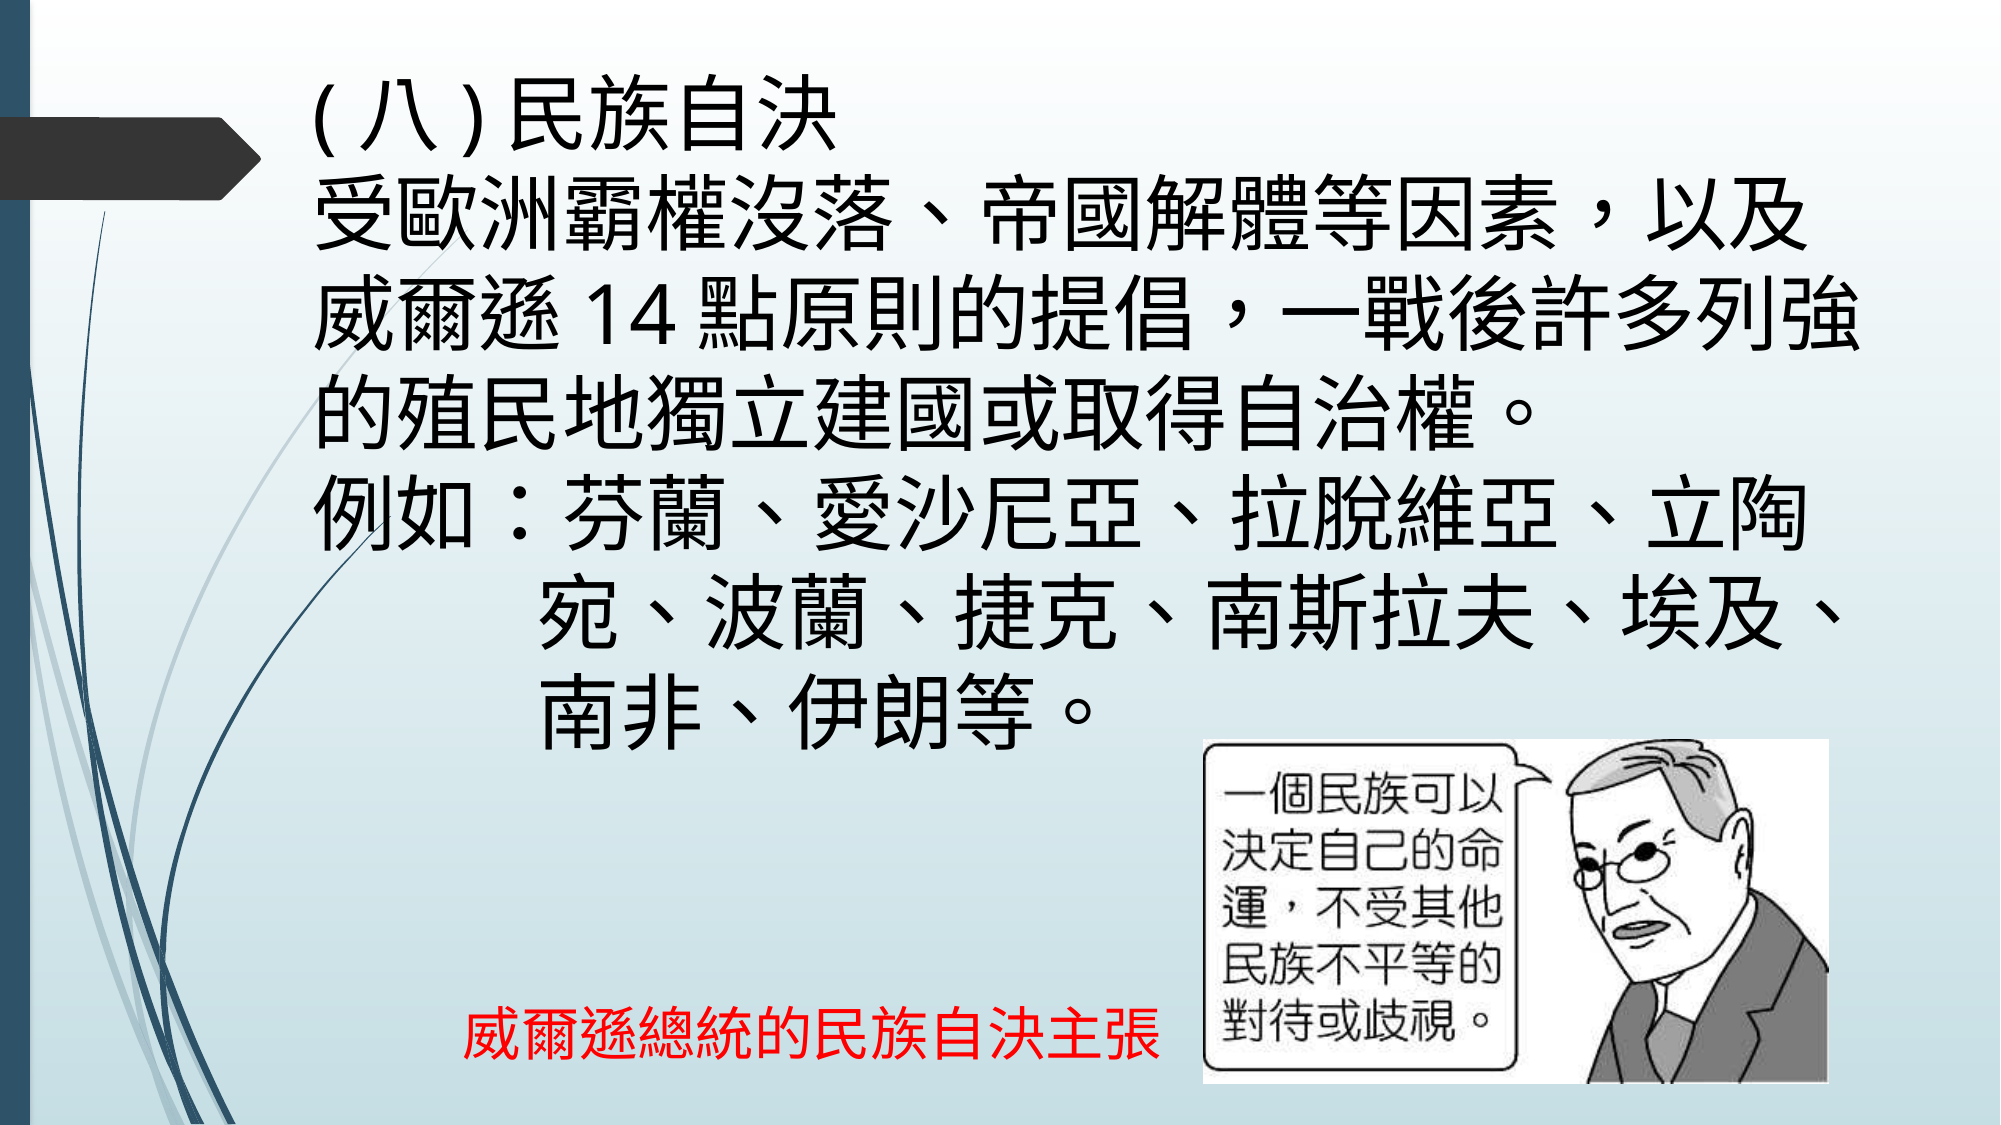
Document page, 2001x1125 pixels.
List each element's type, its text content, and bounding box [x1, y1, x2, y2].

text_box 威爾遜總統的民族自決主張 [448, 989, 1198, 1075]
title (八)民族自決 受歐洲霸權沒落、帝國解體等因素，以及威爾遜14點原則的提倡，一戰後許多列強的殖民地獨立建國或取得自治權。 例如：芬蘭、愛沙尼亞、拉脫維亞、立陶 宛、波蘭、捷克、南斯拉夫、埃及、 南非、伊朗等。 [297, 53, 1888, 794]
picture [1203, 739, 1829, 1084]
